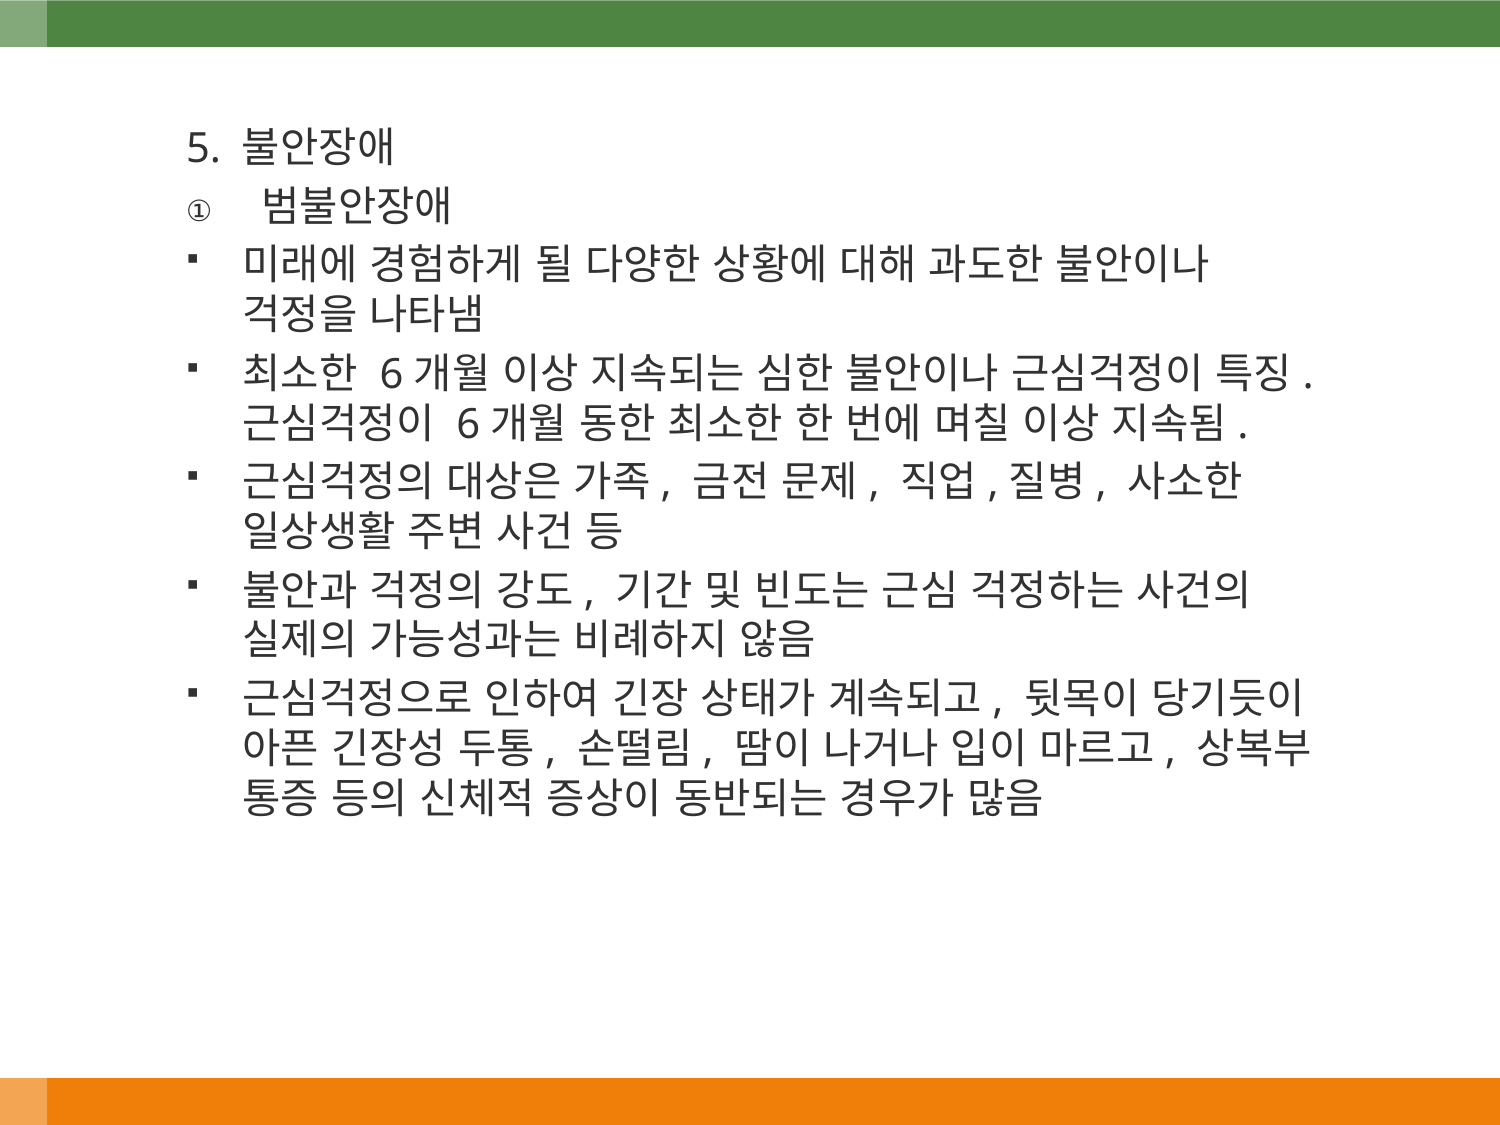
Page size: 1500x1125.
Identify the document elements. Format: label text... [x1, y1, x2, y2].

list 5. 불안장애 범불안장애 미래에 경험하게 될 다양한 상황에 대해 과도한 불안이나 걱정을 나타냄 최소한 6개월 이상 지속되는 심한 불안이나 근심걱정이 특징. 근심걱정이 6개월 동한 최소한 한 번에 며칠 이상 지속됨. 근심걱정의 대상은 가족, 금전 문제, 직업,질병, 사소한 일상생활 주변 사건 등 불안과 걱정의 강도, 기간 및 빈도는 근심 걱정하는 사건의 실제의 가능성과는 비례하지 않음 근심걱정으로 인하여 긴장 상태가 계속되고, 뒷목이 당기듯이 아픈 긴장성 두통, 손떨림, 땀이 나거나 입이 마르고, 상복부 통증 등의 신체적 증상이 동반되는 경우가 많음 [171, 113, 1341, 1047]
